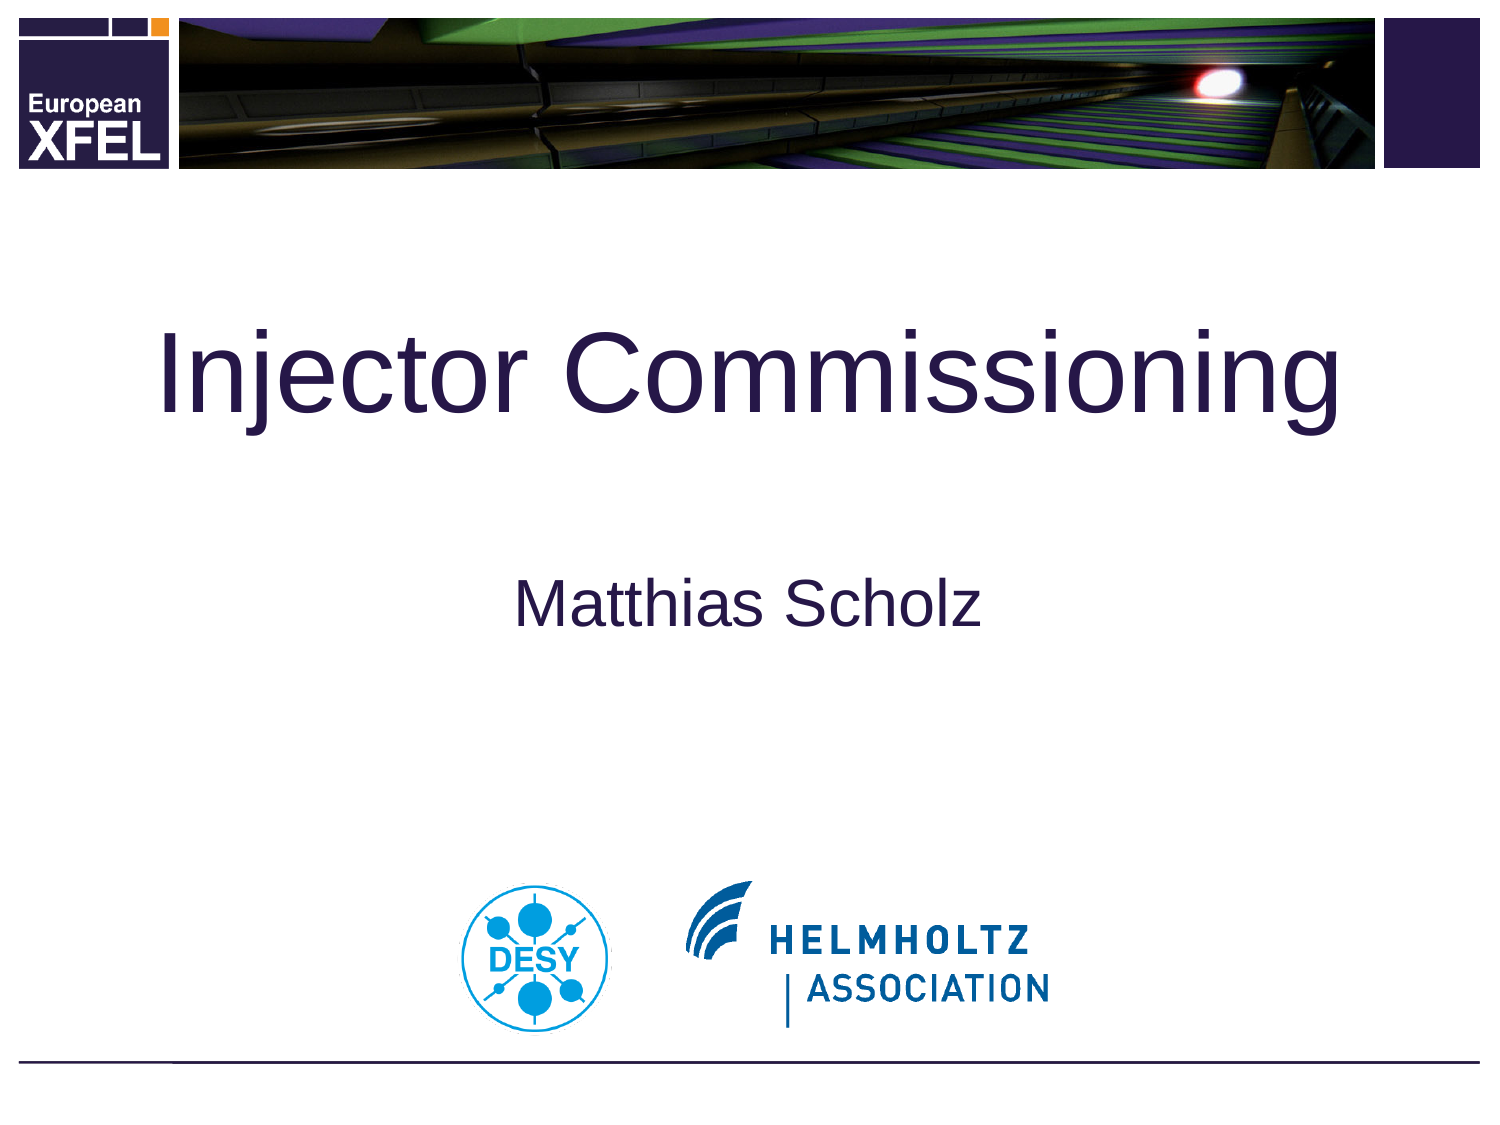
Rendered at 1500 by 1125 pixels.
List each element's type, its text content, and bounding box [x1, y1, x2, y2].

picture [686, 881, 1048, 1028]
picture [179, 18, 1375, 169]
picture [19, 18, 169, 169]
picture [453, 877, 616, 1040]
title Injector Commissioning [66, 215, 1433, 519]
subtitle Matthias Scholz [66, 559, 1433, 836]
